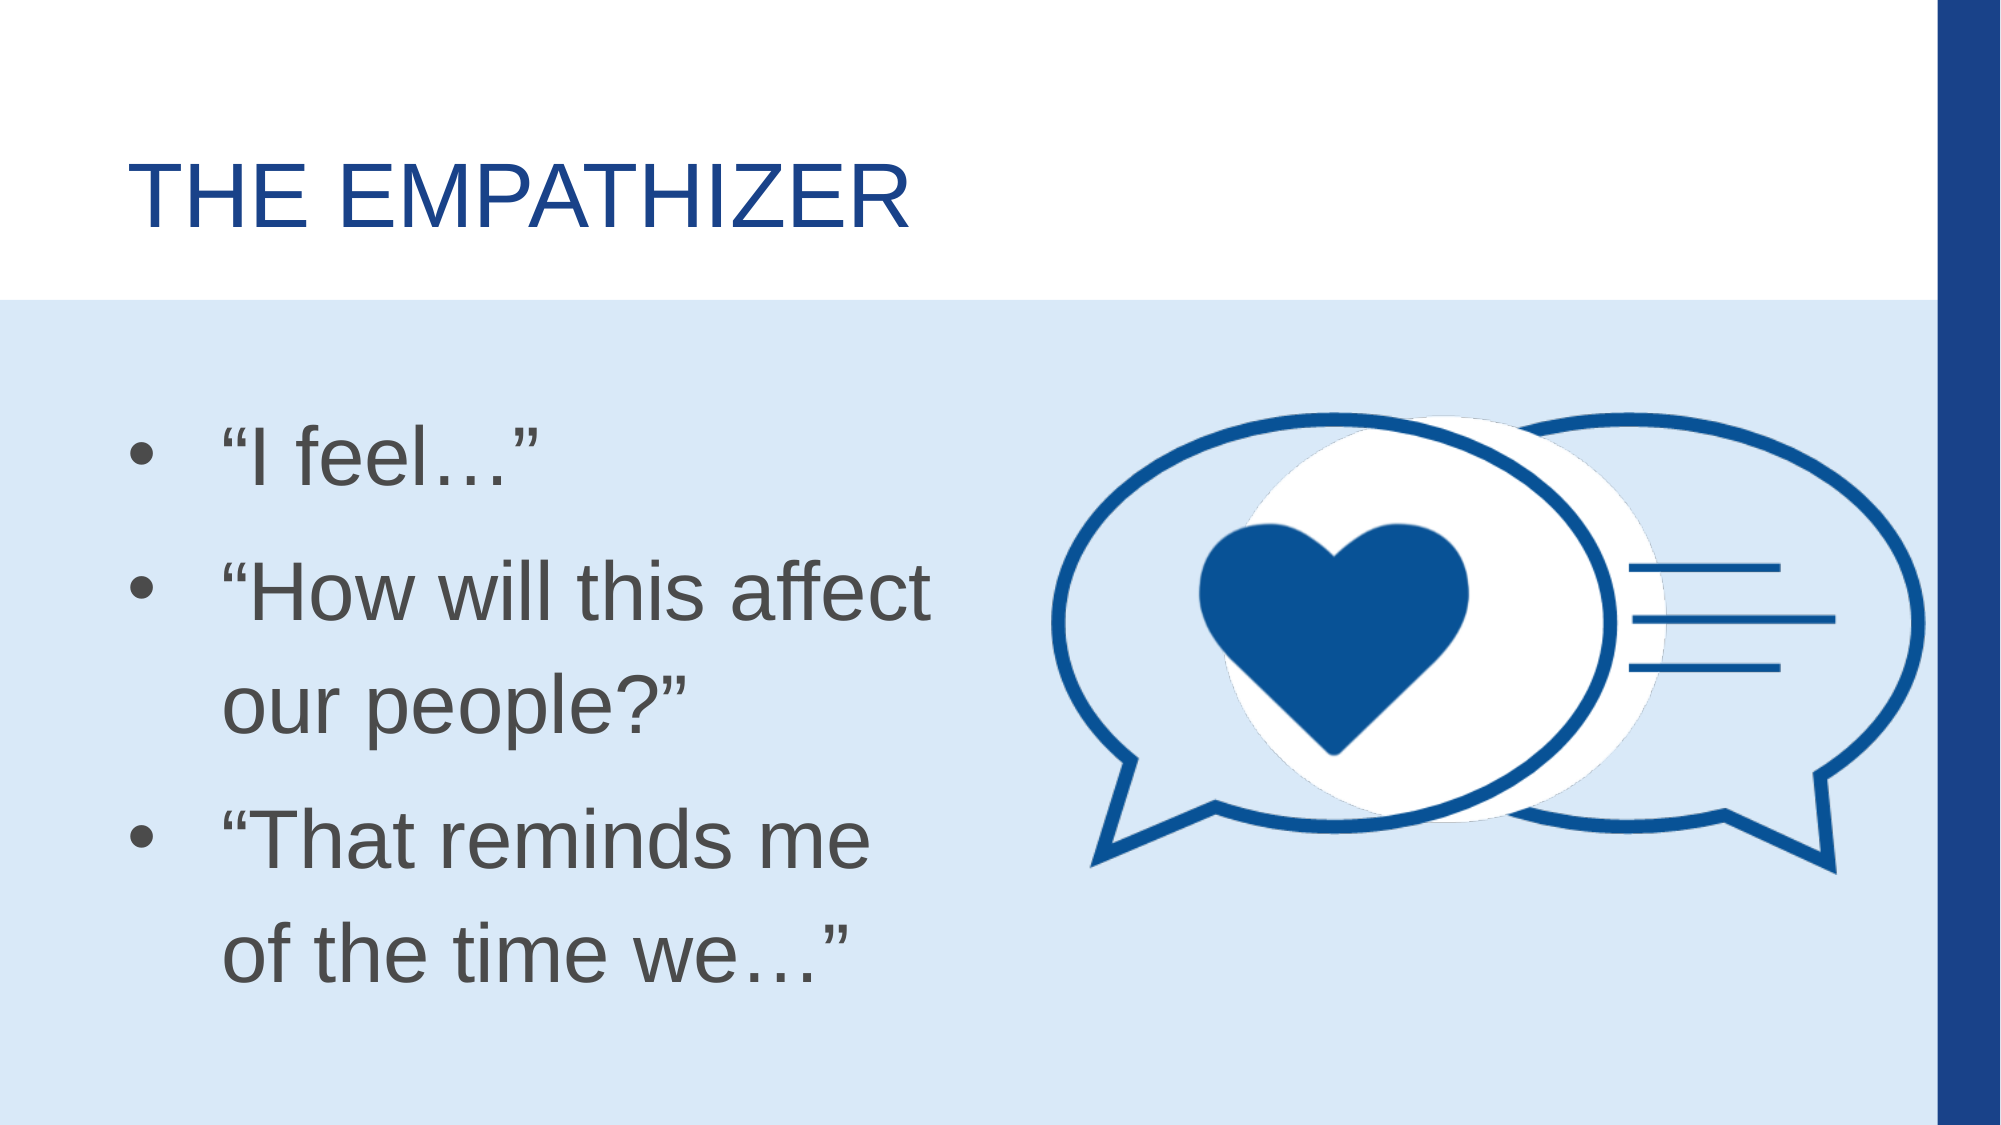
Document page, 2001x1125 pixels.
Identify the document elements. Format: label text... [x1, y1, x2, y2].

picture [1049, 412, 1926, 875]
list “I feel…” “How will this affect our people?” “That reminds me of the time we…” [112, 337, 975, 1050]
title The empathizer [112, 37, 975, 255]
